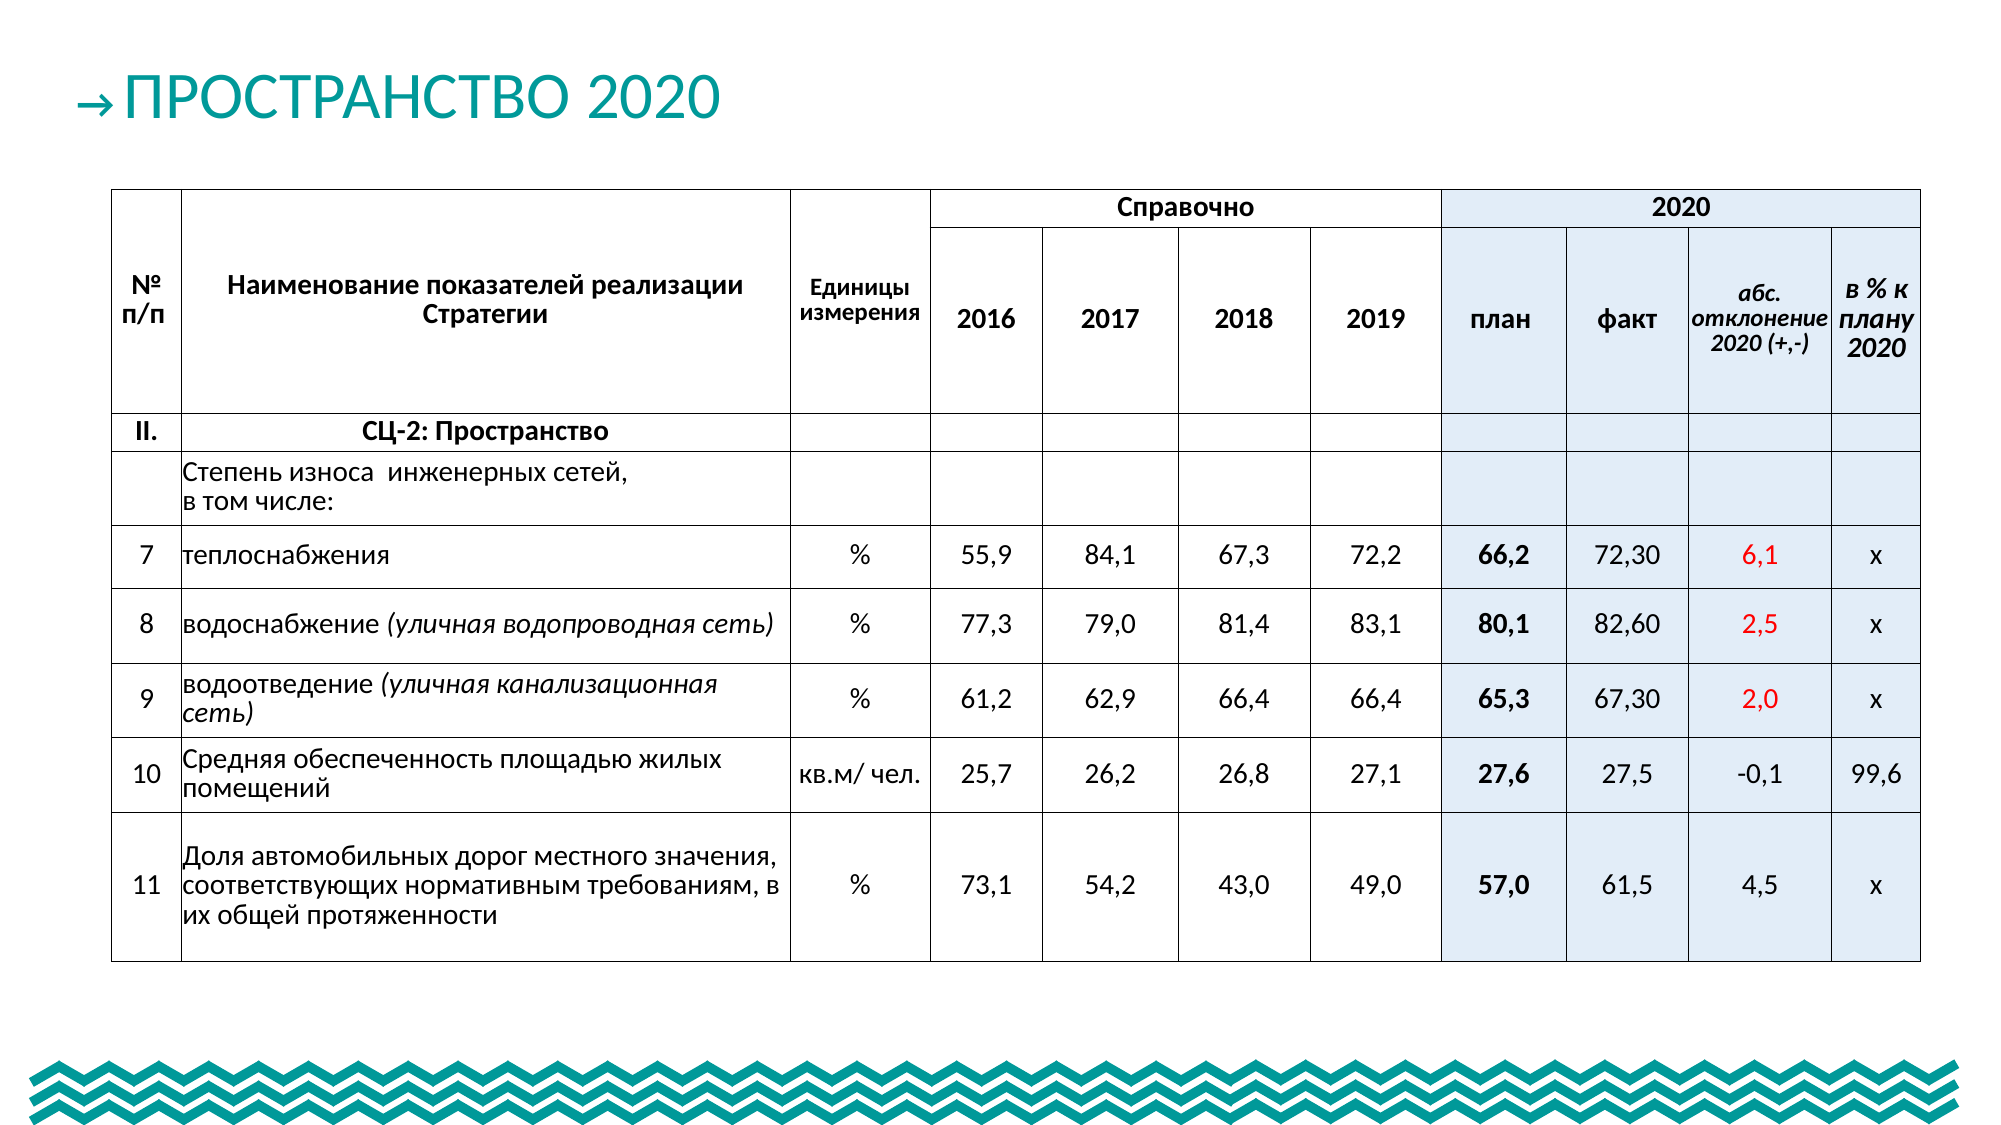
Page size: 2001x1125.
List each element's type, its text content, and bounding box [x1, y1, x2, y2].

table_cell [1043, 414, 1178, 451]
table_cell 2016 [931, 228, 1042, 413]
table_cell [931, 414, 1042, 451]
table_cell 10 [112, 738, 181, 812]
table_cell [1311, 414, 1441, 451]
table_cell 8 [112, 589, 181, 663]
table_cell [1567, 452, 1688, 525]
table_cell факт [1567, 228, 1688, 413]
table_cell х [1832, 589, 1920, 663]
table_cell [931, 452, 1042, 525]
table_cell 65,3 [1442, 664, 1566, 737]
table_cell [791, 414, 930, 451]
table_cell 82,60 [1567, 589, 1688, 663]
table_cell 25,7 [931, 738, 1042, 812]
table_cell 7 [112, 526, 181, 588]
table_cell х [1832, 664, 1920, 737]
table_header 2020 [1442, 190, 1920, 227]
table_cell 2019 [1311, 228, 1441, 413]
table_cell [1832, 414, 1920, 451]
table_cell 72,30 [1567, 526, 1688, 588]
table_cell 66,4 [1179, 664, 1310, 737]
table_cell 55,9 [931, 526, 1042, 588]
table_cell 9 [112, 664, 181, 737]
table_cell 99,6 [1832, 738, 1920, 812]
table_cell 54,2 [1043, 813, 1178, 961]
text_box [28, 1072, 1960, 1113]
table_cell [112, 452, 181, 525]
table_header № п/п [112, 190, 181, 413]
table_cell СЦ-2: Пространство [182, 414, 790, 451]
table_cell 66,4 [1311, 664, 1441, 737]
table_cell 6,1 [1689, 526, 1831, 588]
table_cell [1442, 452, 1566, 525]
table_cell абс. отклонение 2020 (+,-) [1689, 228, 1831, 413]
table_cell [1689, 452, 1831, 525]
table_cell Средняя обеспеченность площадью жилых помещений [182, 738, 790, 812]
table_cell 73,1 [931, 813, 1042, 961]
table_cell 27,5 [1567, 738, 1688, 812]
table_header Единицы измерения [791, 190, 930, 413]
table_cell [1567, 414, 1688, 451]
table_cell х [1832, 813, 1920, 961]
table_cell [1043, 452, 1178, 525]
table_cell [1689, 414, 1831, 451]
table_cell 2,0 [1689, 664, 1831, 737]
table_cell 11 [112, 813, 181, 961]
table_header Наименование показателей реализации Стратегии [182, 190, 790, 413]
table_cell 4,5 [1689, 813, 1831, 961]
table_cell 83,1 [1311, 589, 1441, 663]
table_cell 57,0 [1442, 813, 1566, 961]
table_cell 80,1 [1442, 589, 1566, 663]
table_cell 66,2 [1442, 526, 1566, 588]
table_cell 67,3 [1179, 526, 1310, 588]
table_cell 26,2 [1043, 738, 1178, 812]
table_cell 84,1 [1043, 526, 1178, 588]
table_cell х [1832, 526, 1920, 588]
table_cell 61,2 [931, 664, 1042, 737]
table_cell -0,1 [1689, 738, 1831, 812]
table_cell в % к плану 2020 [1832, 228, 1920, 413]
table_cell 43,0 [1179, 813, 1310, 961]
table_cell водоотведение (уличная канализационная сеть) [182, 664, 790, 737]
text_box → ПРОСТРАНСТВО 2020 [61, 44, 737, 140]
table_cell 62,9 [1043, 664, 1178, 737]
table_cell водоснабжение (уличная водопроводная сеть) [182, 589, 790, 663]
table_cell 2,5 [1689, 589, 1831, 663]
table_cell Доля автомобильных дорог местного значения, соответствующих нормативным требованиям, в их общей протяженности [182, 813, 790, 961]
table_cell 77,3 [931, 589, 1042, 663]
table_cell план [1442, 228, 1566, 413]
table_cell 81,4 [1179, 589, 1310, 663]
table_cell [791, 452, 930, 525]
table_cell [1179, 414, 1310, 451]
table_cell 2017 [1043, 228, 1178, 413]
table_cell 61,5 [1567, 813, 1688, 961]
table_cell [1179, 452, 1310, 525]
table_cell Степень износа инженерных сетей, в том числе: [182, 452, 790, 525]
table_cell 27,6 [1442, 738, 1566, 812]
table_cell % [791, 589, 930, 663]
table_cell 2018 [1179, 228, 1310, 413]
table_cell [1442, 414, 1566, 451]
table_cell 27,1 [1311, 738, 1441, 812]
table_cell % [791, 664, 930, 737]
table_cell II. [112, 414, 181, 451]
table_cell 72,2 [1311, 526, 1441, 588]
table_header Справочно [931, 190, 1441, 227]
table_cell 79,0 [1043, 589, 1178, 663]
table_cell 67,30 [1567, 664, 1688, 737]
table_cell [1832, 452, 1920, 525]
table_cell 26,8 [1179, 738, 1310, 812]
table_cell теплоснабжения [182, 526, 790, 588]
table_cell кв.м/ чел. [791, 738, 930, 812]
table_cell % [791, 813, 930, 961]
table_cell [1311, 452, 1441, 525]
table_cell % [791, 526, 930, 588]
table_cell 49,0 [1311, 813, 1441, 961]
